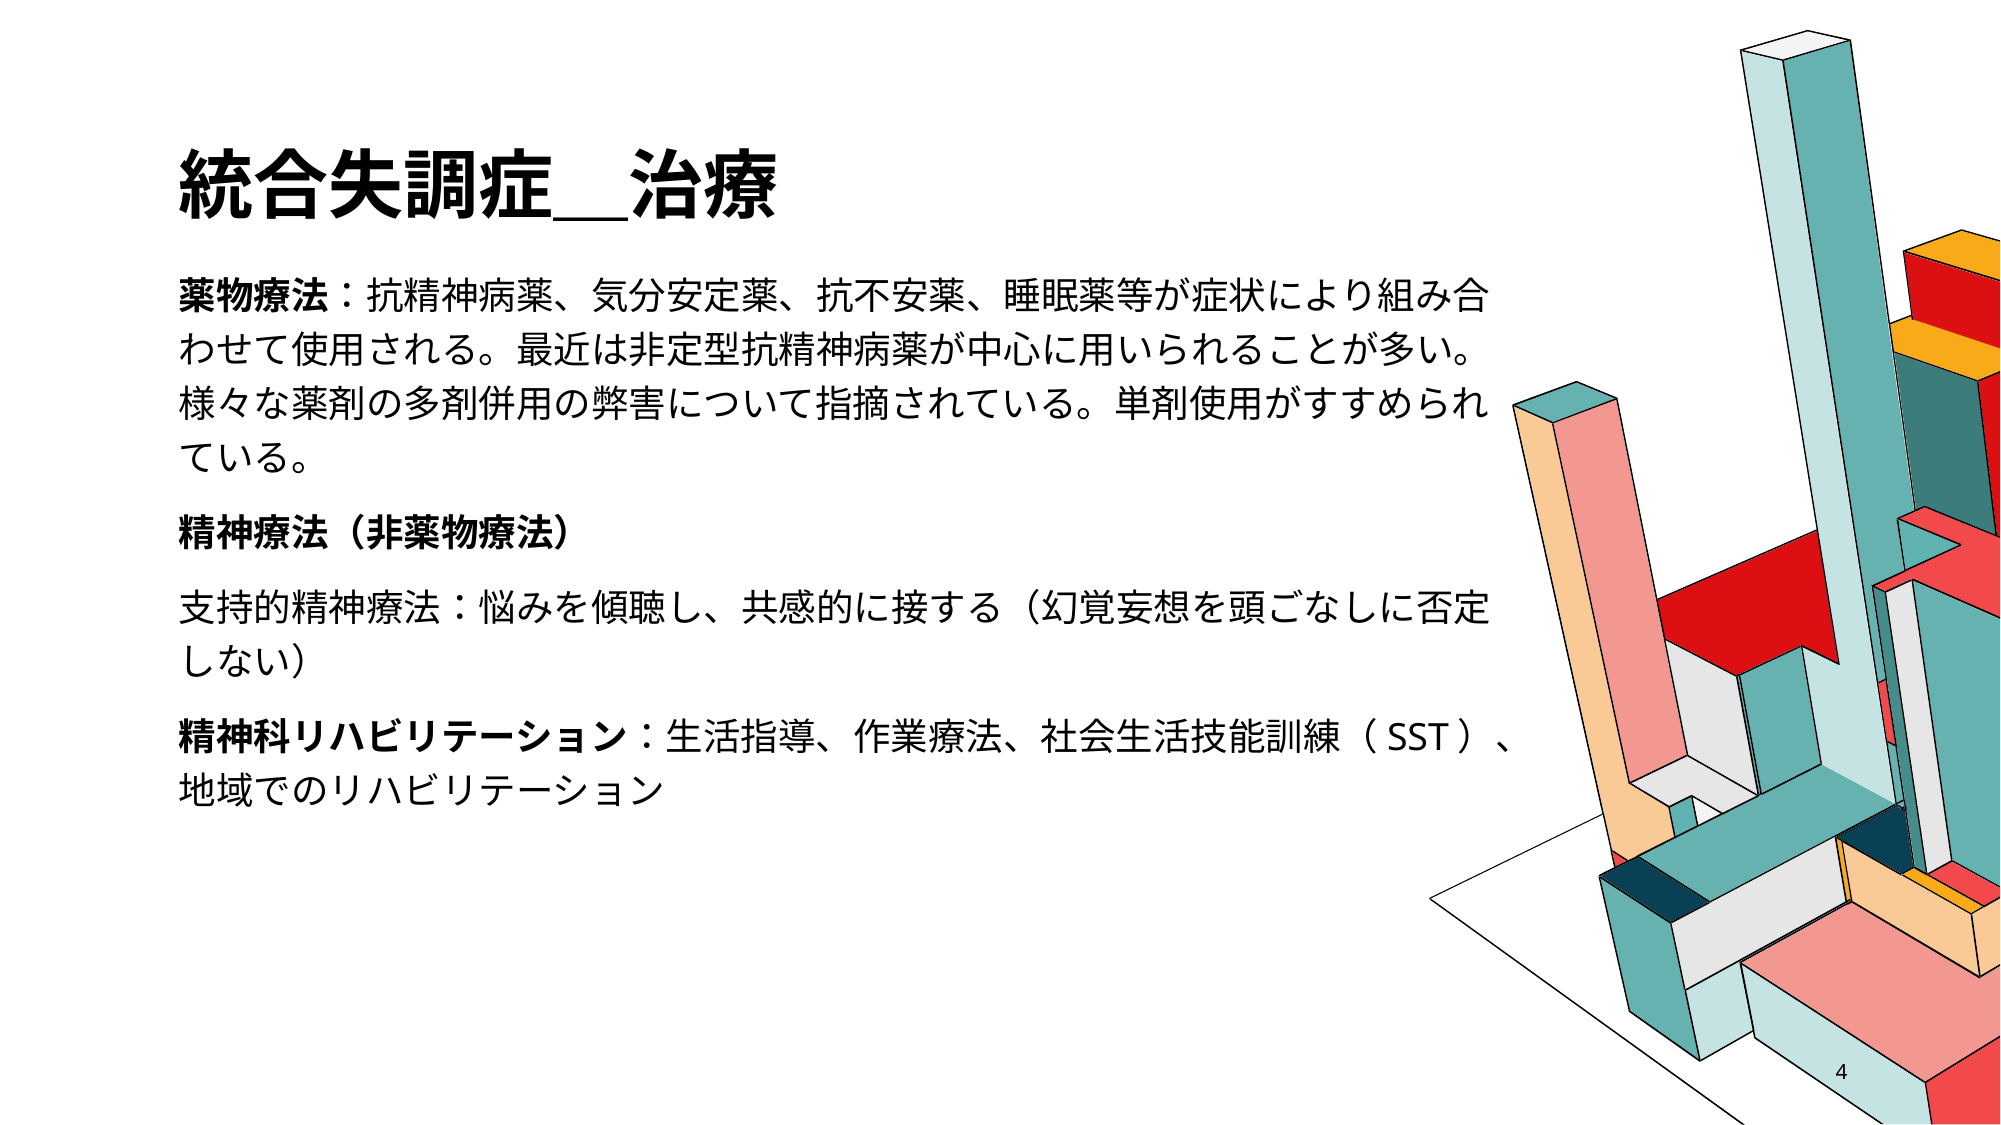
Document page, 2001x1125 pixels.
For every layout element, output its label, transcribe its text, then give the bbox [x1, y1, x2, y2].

slide_number 4 [1412, 1042, 1863, 1103]
text_box 薬物療法：抗精神病薬、気分安定薬、抗不安薬、睡眠薬等が症状により組み合わせて使用される。最近は非定型抗精神病薬が中心に用いられることが多い。様々な薬剤の多剤併用の弊害について指摘されている。単剤使用がすすめられている。 精神療法（非薬物療法） 支持的精神療法：悩みを傾聴し、共感的に接する（幻覚妄想を頭ごなしに否定しない） 精神科リハビリテーション：生活指導、作業療法、社会生活技能訓練（SST）、地域でのリハビリテーション [163, 254, 1515, 900]
text_box 統合失調症＿治療 [163, 145, 1889, 233]
